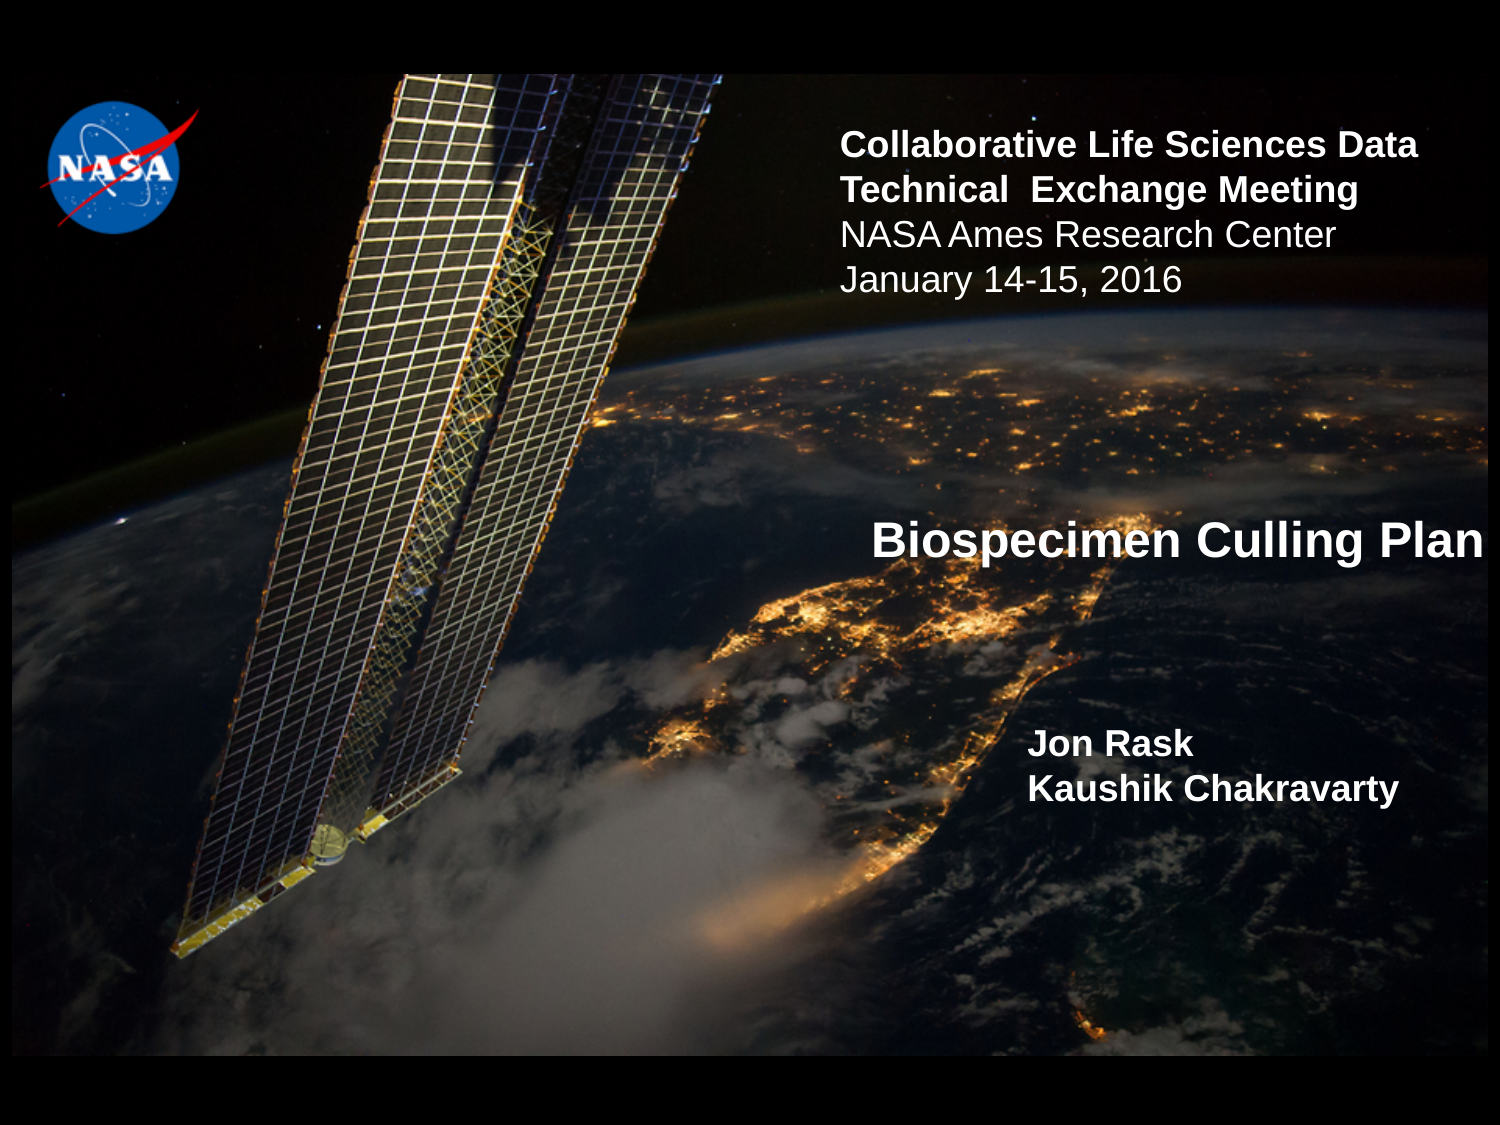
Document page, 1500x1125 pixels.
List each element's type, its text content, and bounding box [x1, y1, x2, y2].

picture [12, 74, 1488, 1056]
title Biospecimen Culling Plan [600, 500, 1500, 588]
text_box Jon Rask Kaushik Chakravarty [1012, 711, 1500, 862]
